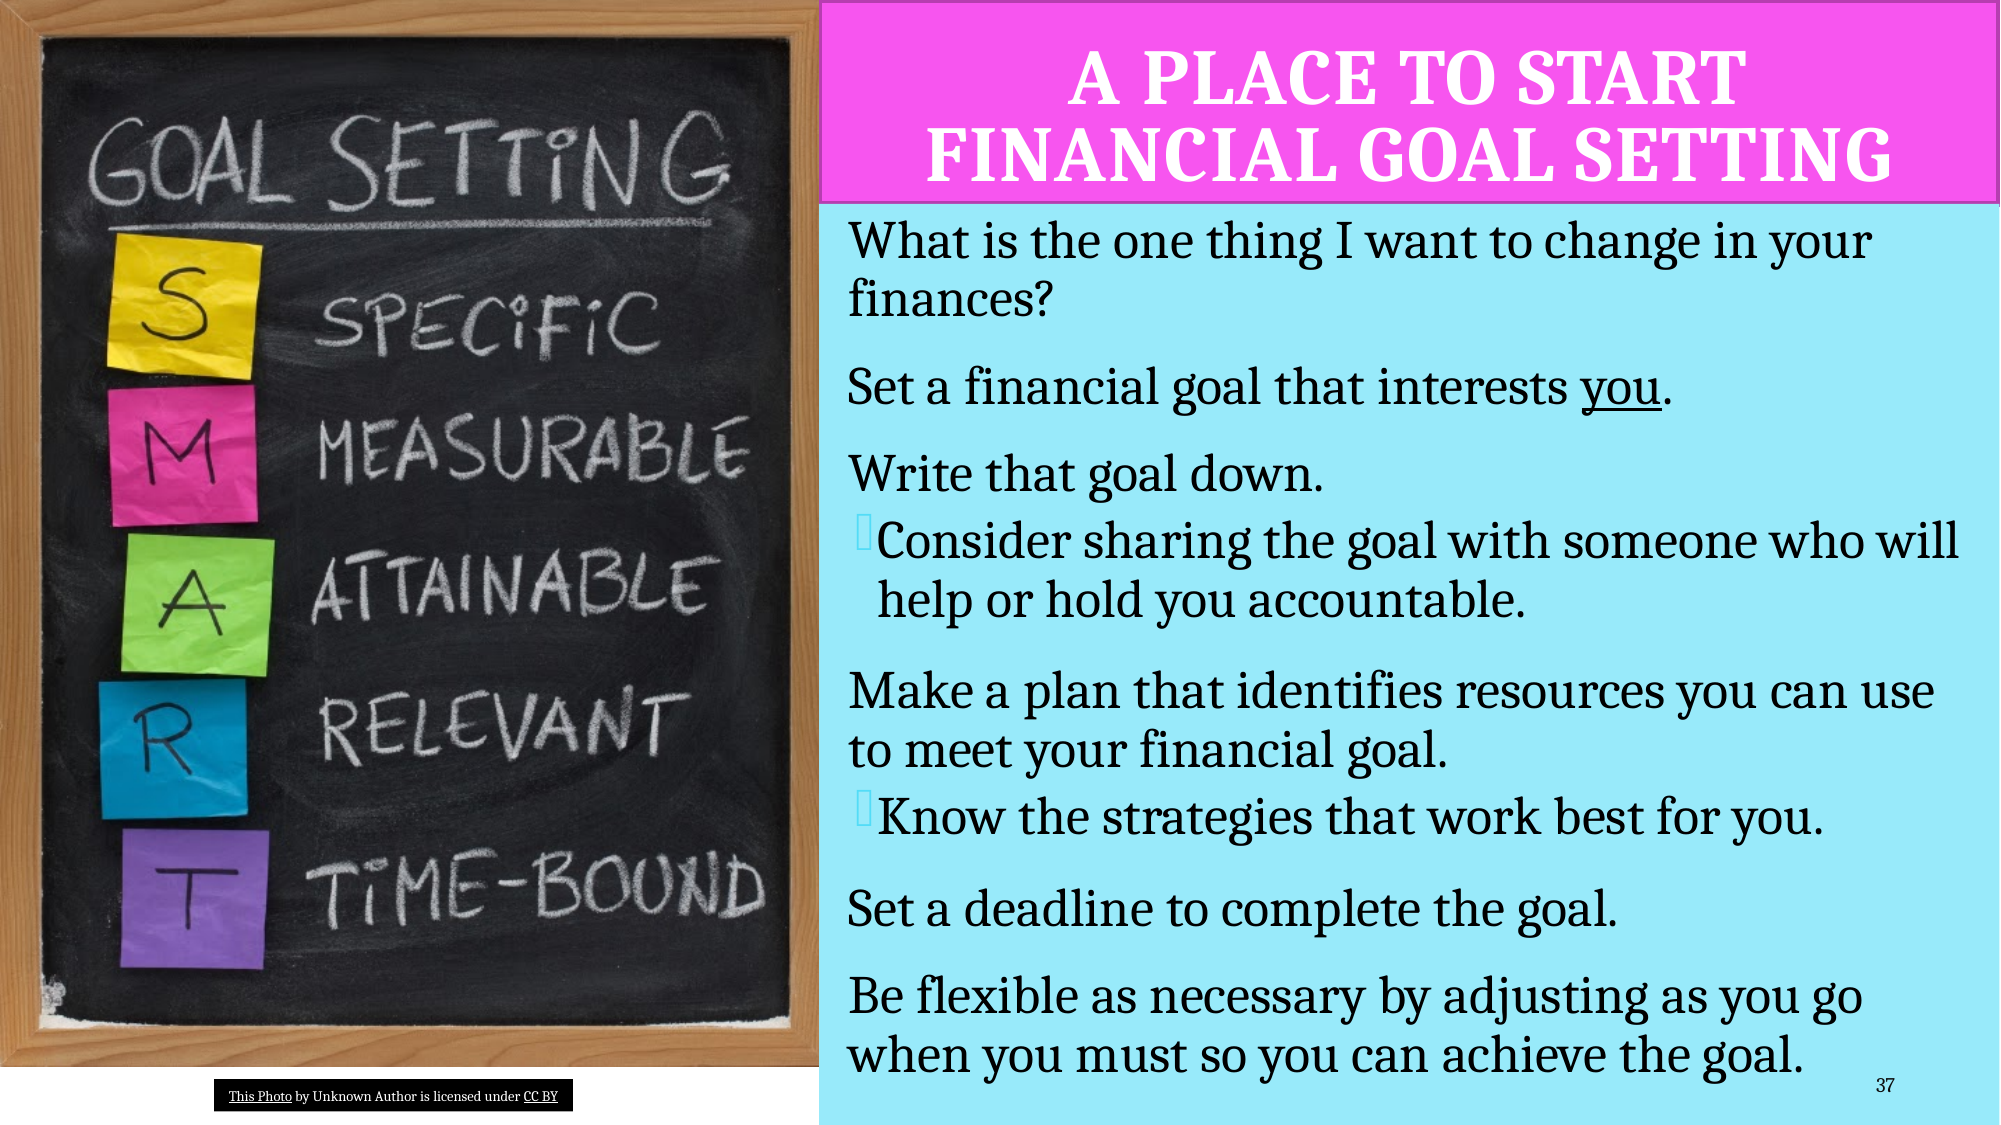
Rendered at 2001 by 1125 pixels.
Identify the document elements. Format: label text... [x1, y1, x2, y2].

picture [0, 0, 820, 1067]
list What is the one thing I want to change in your finances? Set a financial goal that interests you. Write that goal down. Consider sharing the goal with someone who will help or hold you accountable. Make a plan that identifies resources you can use to meet your financial goal. Know the strategies that work best for you. Set a deadline to complete the goal. Be flexible as necessary by adjusting as you go when you must so you can achieve the goal. [819, 203, 2000, 1125]
slide_number 37 [1860, 1061, 1938, 1107]
title A PLACE TO START FINANCIAL GOAL SETTING [822, 0, 2000, 203]
text_box This Photo by Unknown Author is licensed under CC BY [214, 1079, 573, 1112]
footer [794, 1061, 1763, 1107]
